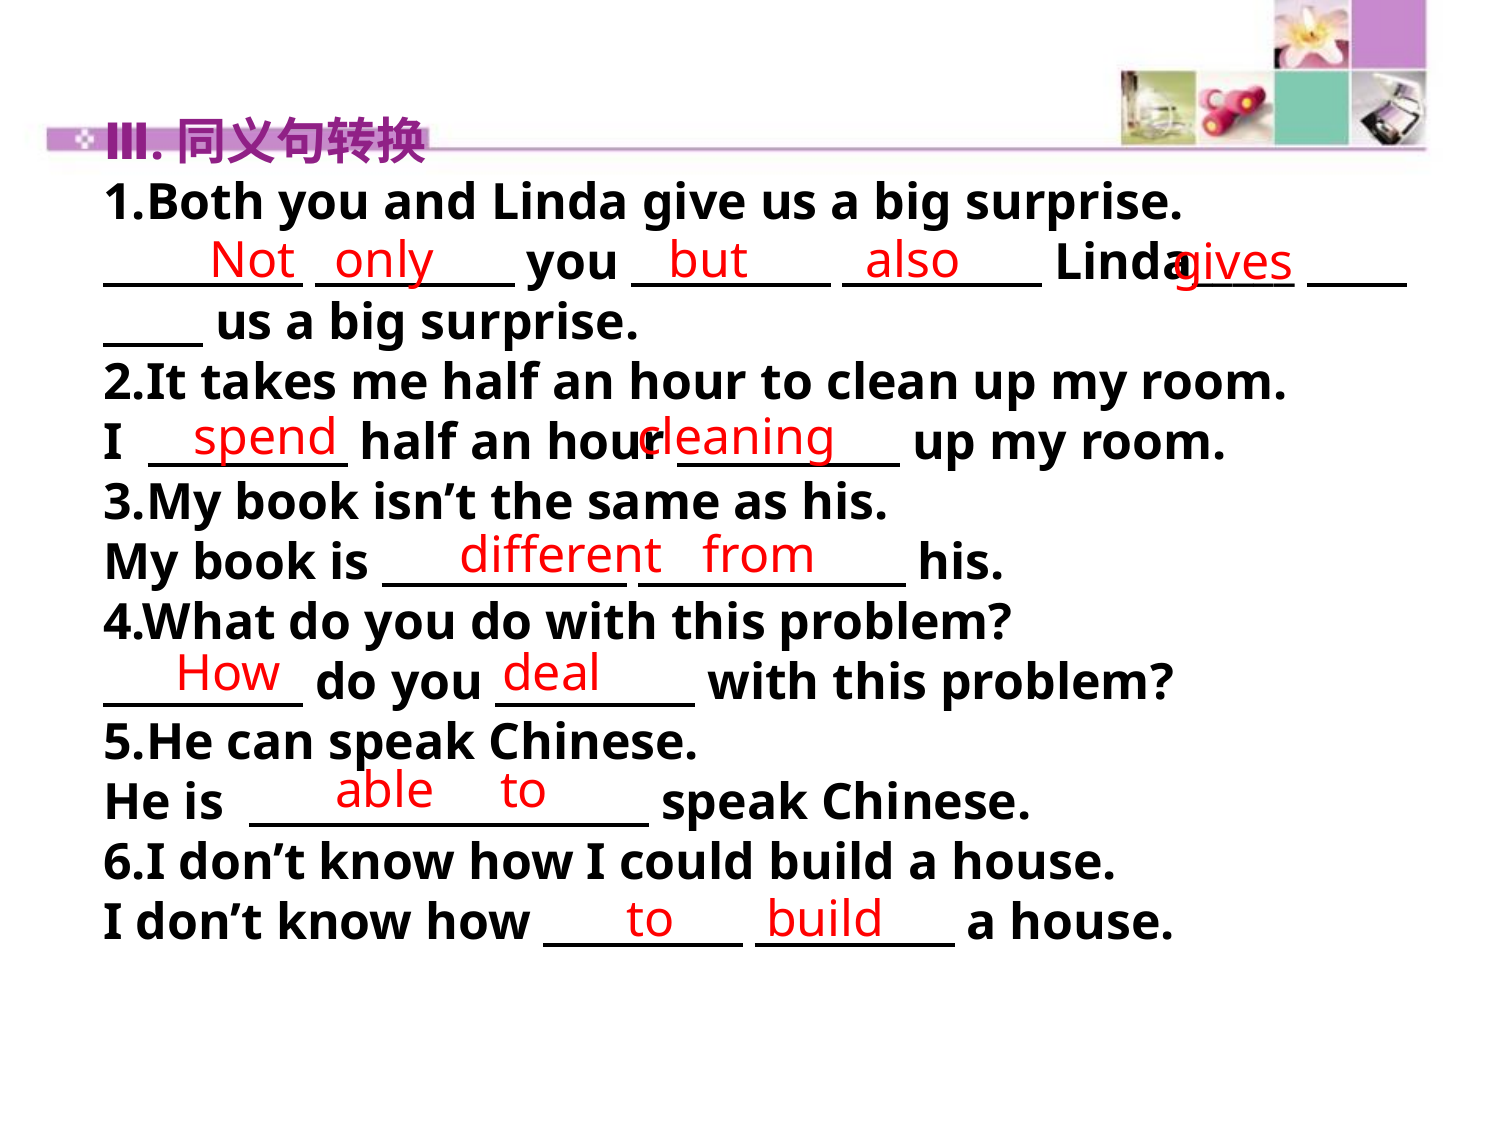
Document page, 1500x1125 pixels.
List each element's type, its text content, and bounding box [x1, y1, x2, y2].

text_box different from [444, 515, 832, 590]
text_box gives [1157, 222, 1348, 298]
text_box able to [320, 749, 564, 825]
picture [0, 0, 1500, 1125]
text_box to build [612, 878, 900, 954]
text_box Ⅲ.同义句转换 1.Both you and Linda give us a big surprise. you Linda_____ us a big surprise. 2.It takes me half an hour to clean up my room. I half an hour up my room. 3.My book isn’t the same as his. My book is his. 4.What do you do with this problem? do you with this problem? 5.He can speak Chinese. He is speak Chinese. 6.I don’t know how I could build a house. I don’t know how a house. [88, 101, 1425, 957]
text_box How deal [160, 633, 618, 708]
text_box Not only but also [194, 219, 1383, 295]
text_box spend cleaning [179, 397, 852, 472]
